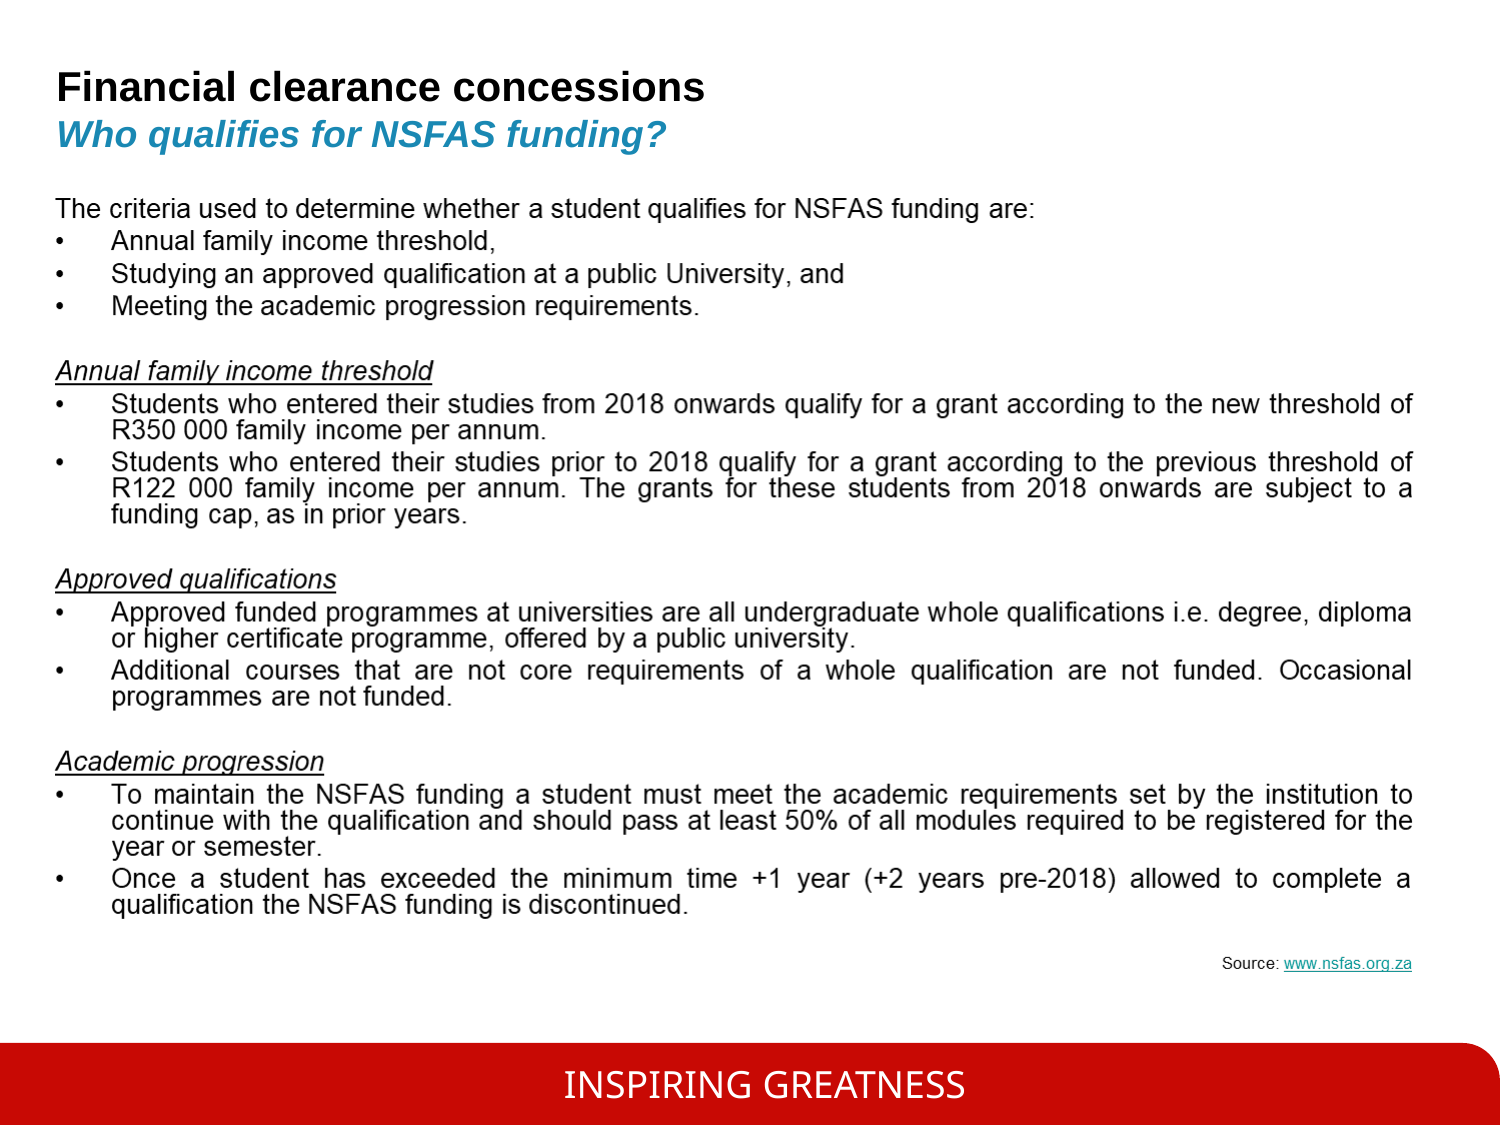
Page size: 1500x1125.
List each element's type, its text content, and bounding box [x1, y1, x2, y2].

picture [38, 184, 1429, 1054]
title Financial clearance concessions Who qualifies for NSFAS funding? [41, 54, 1240, 161]
